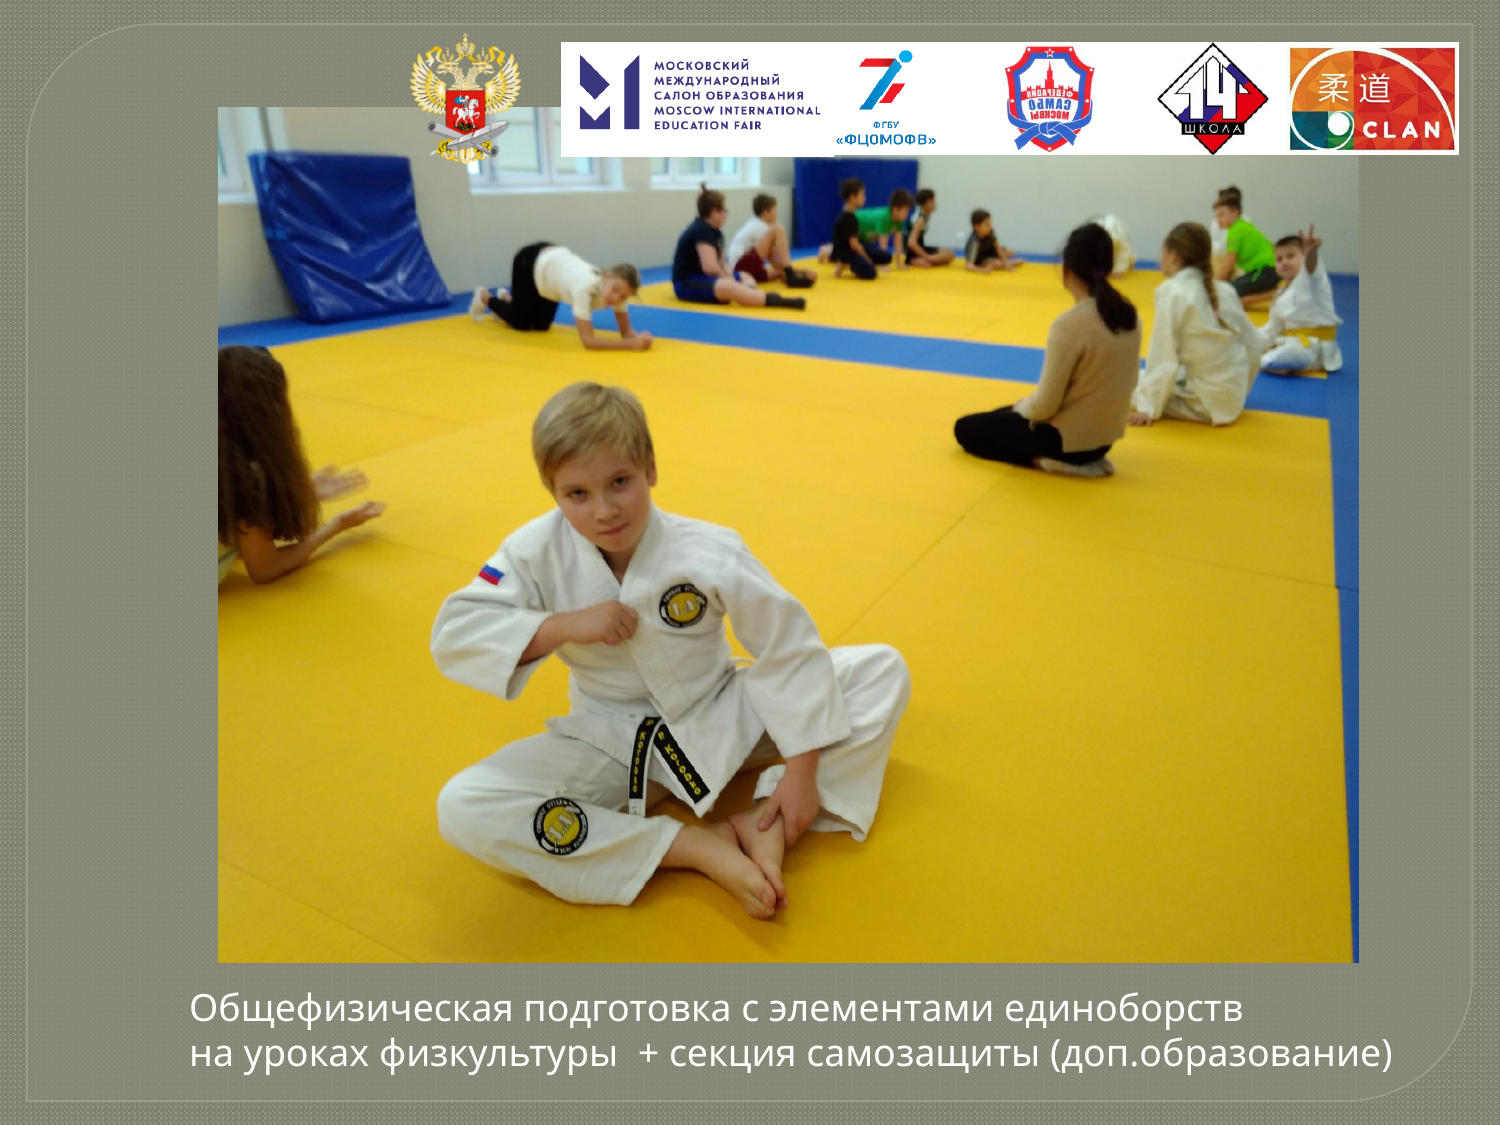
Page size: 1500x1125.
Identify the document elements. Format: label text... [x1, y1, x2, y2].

picture [218, 30, 1459, 963]
text_box Общефизическая подготовка с элементами единоборств на уроках физкультуры + секция самозащиты (доп.образование) [174, 976, 1409, 1081]
